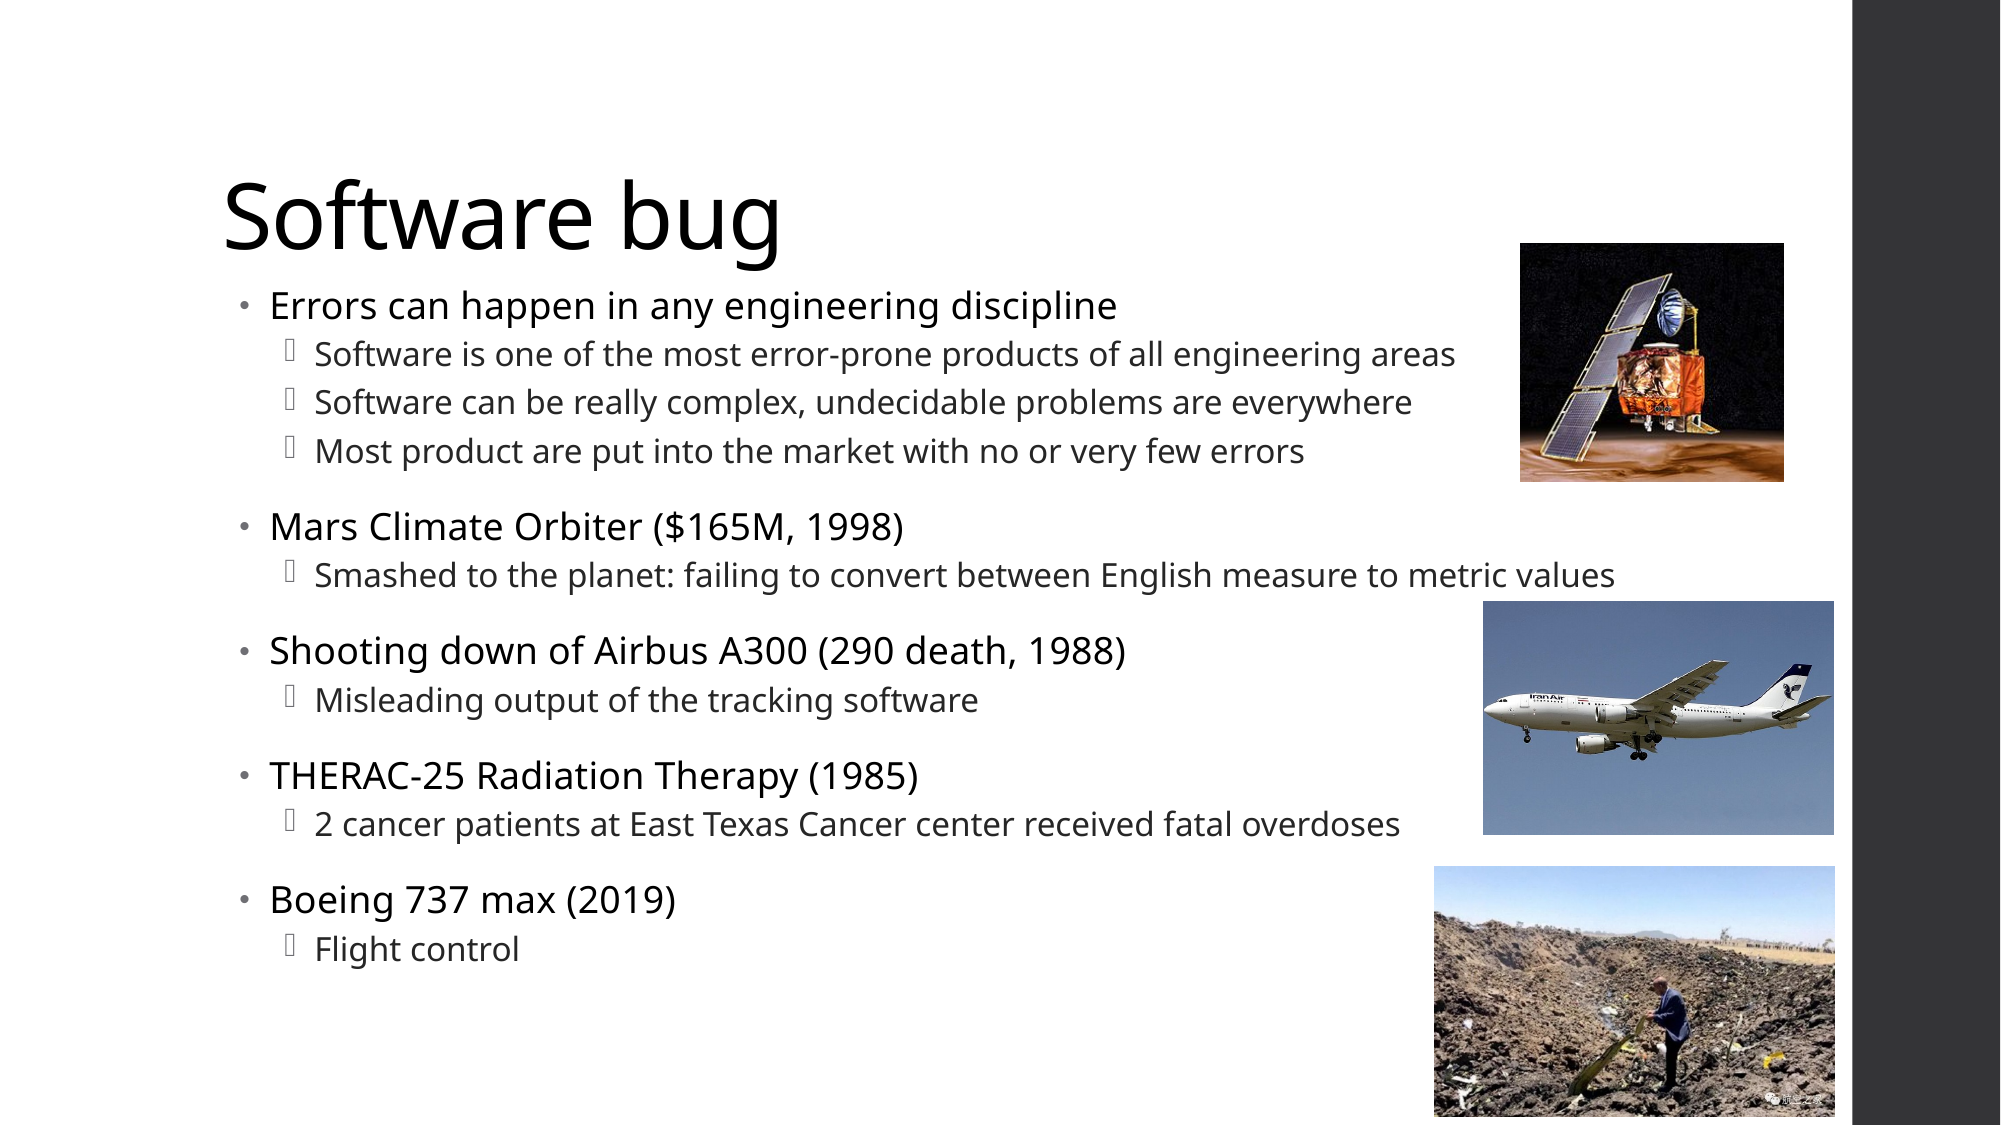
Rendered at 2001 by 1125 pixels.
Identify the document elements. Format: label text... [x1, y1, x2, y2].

picture [1434, 865, 1835, 1117]
list Errors can happen in any engineering discipline Software is one of the most error-prone products of all engineering areas Software can be really complex, undecidable problems are everywhere Most product are put into the market with no or very few errors Mars Climate Orbiter ($165M, 1998) Smashed to the planet: failing to convert between English measure to metric values Shooting down of Airbus A300 (290 death, 1988) Misleading output of the tracking software THERAC-25 Radiation Therapy (1985) 2 cancer patients at East Texas Cancer center received fatal overdoses Boeing 737 max (2019) Flight control [224, 277, 1635, 992]
picture [1520, 243, 1784, 482]
title Software bug [206, 60, 1797, 278]
picture [1483, 600, 1834, 835]
